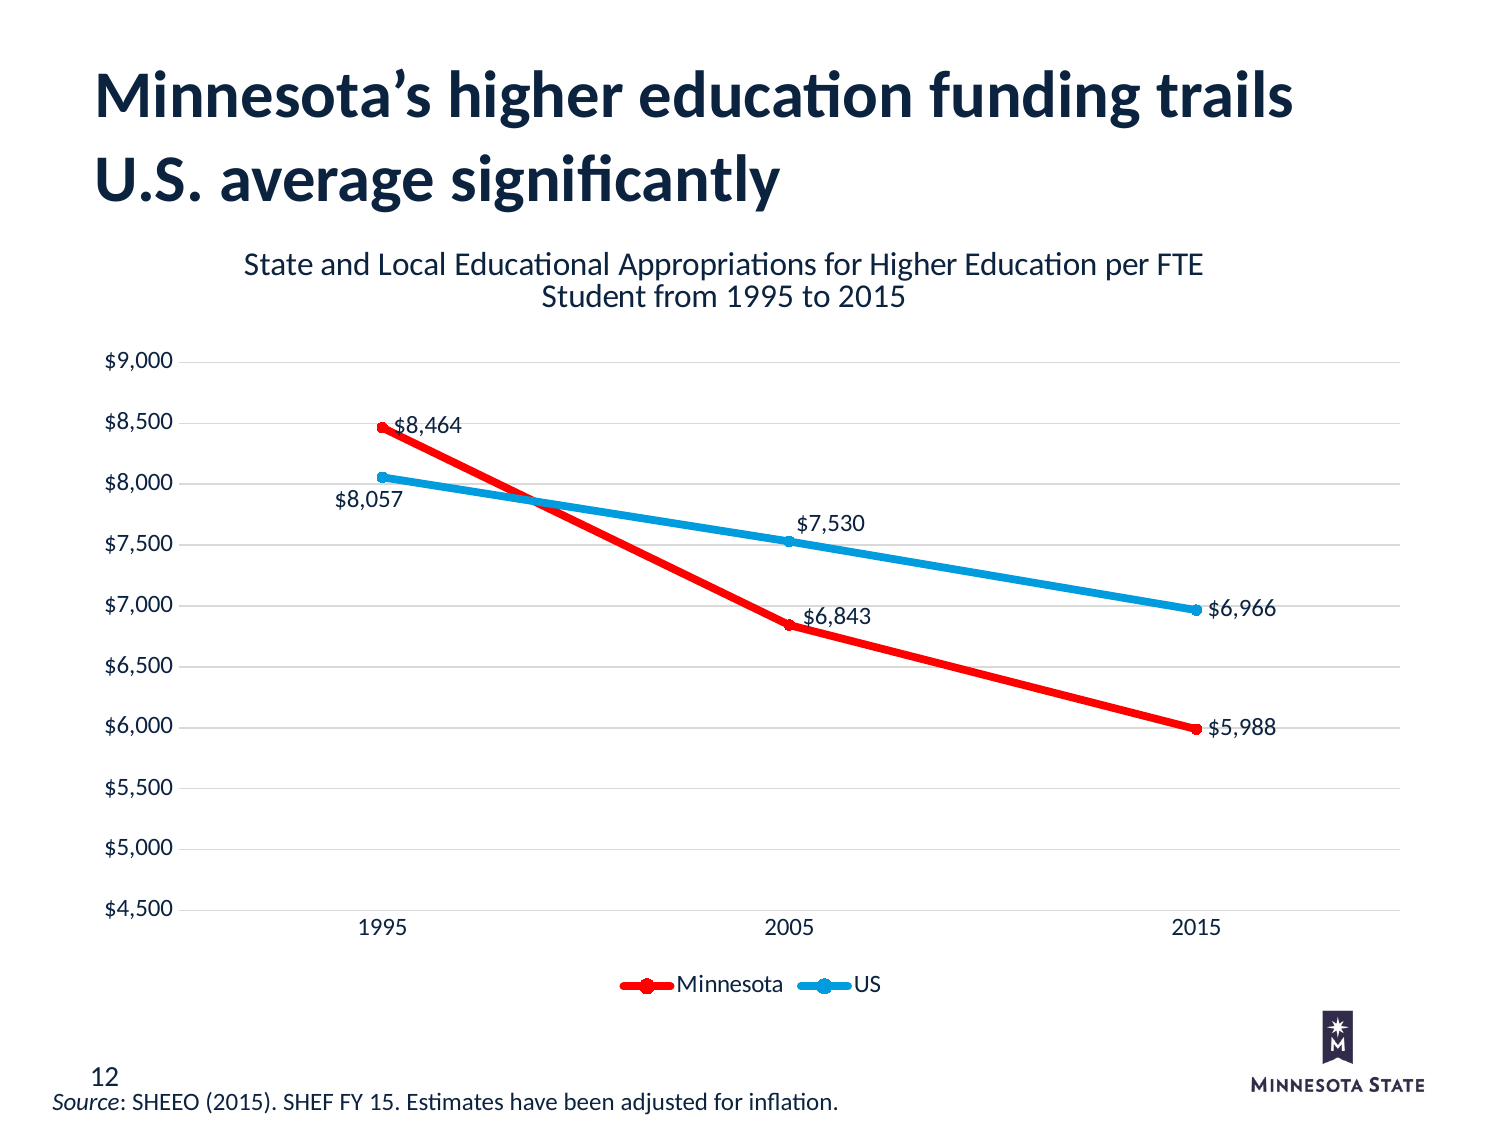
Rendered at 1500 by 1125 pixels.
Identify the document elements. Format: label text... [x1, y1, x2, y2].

title Minnesota’s higher education funding trails U.S. average significantly [79, 37, 1464, 225]
text_box Source: SHEEO (2015). SHEF FY 15. Estimates have been adjusted for inflation. [37, 1078, 1238, 1123]
chart [76, 224, 1428, 1006]
picture [1175, 999, 1500, 1110]
